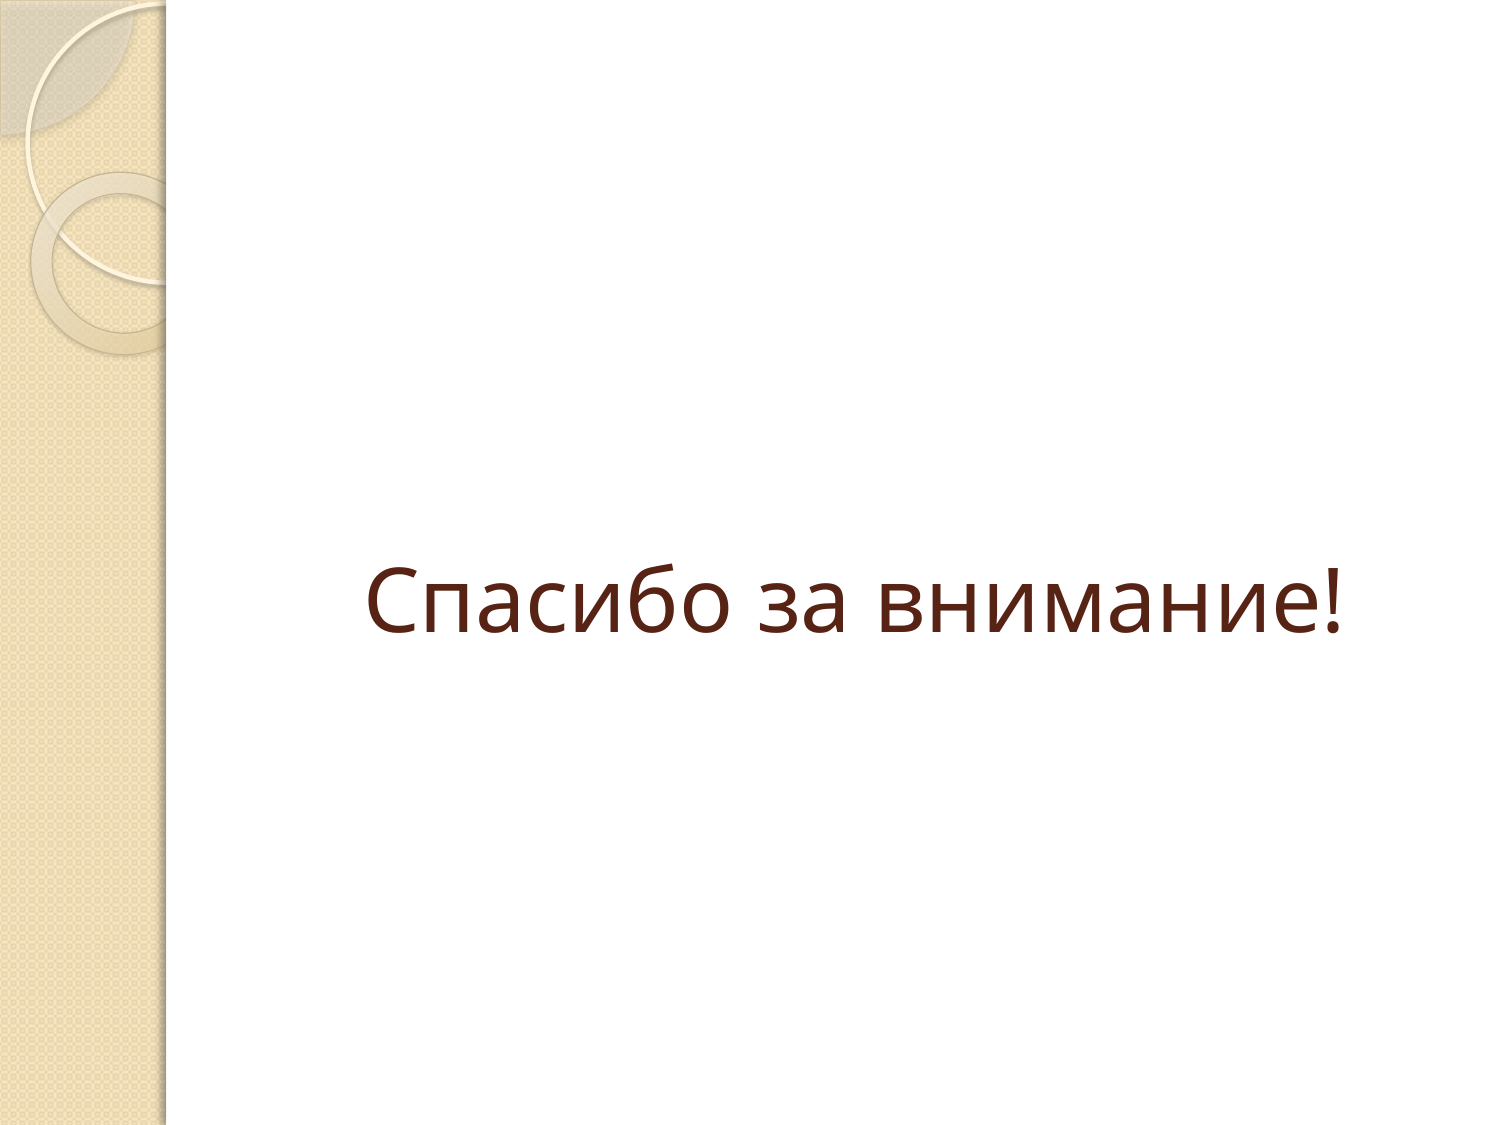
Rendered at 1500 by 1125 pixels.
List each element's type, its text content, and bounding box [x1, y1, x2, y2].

title Спасибо за внимание! [348, 503, 1500, 691]
